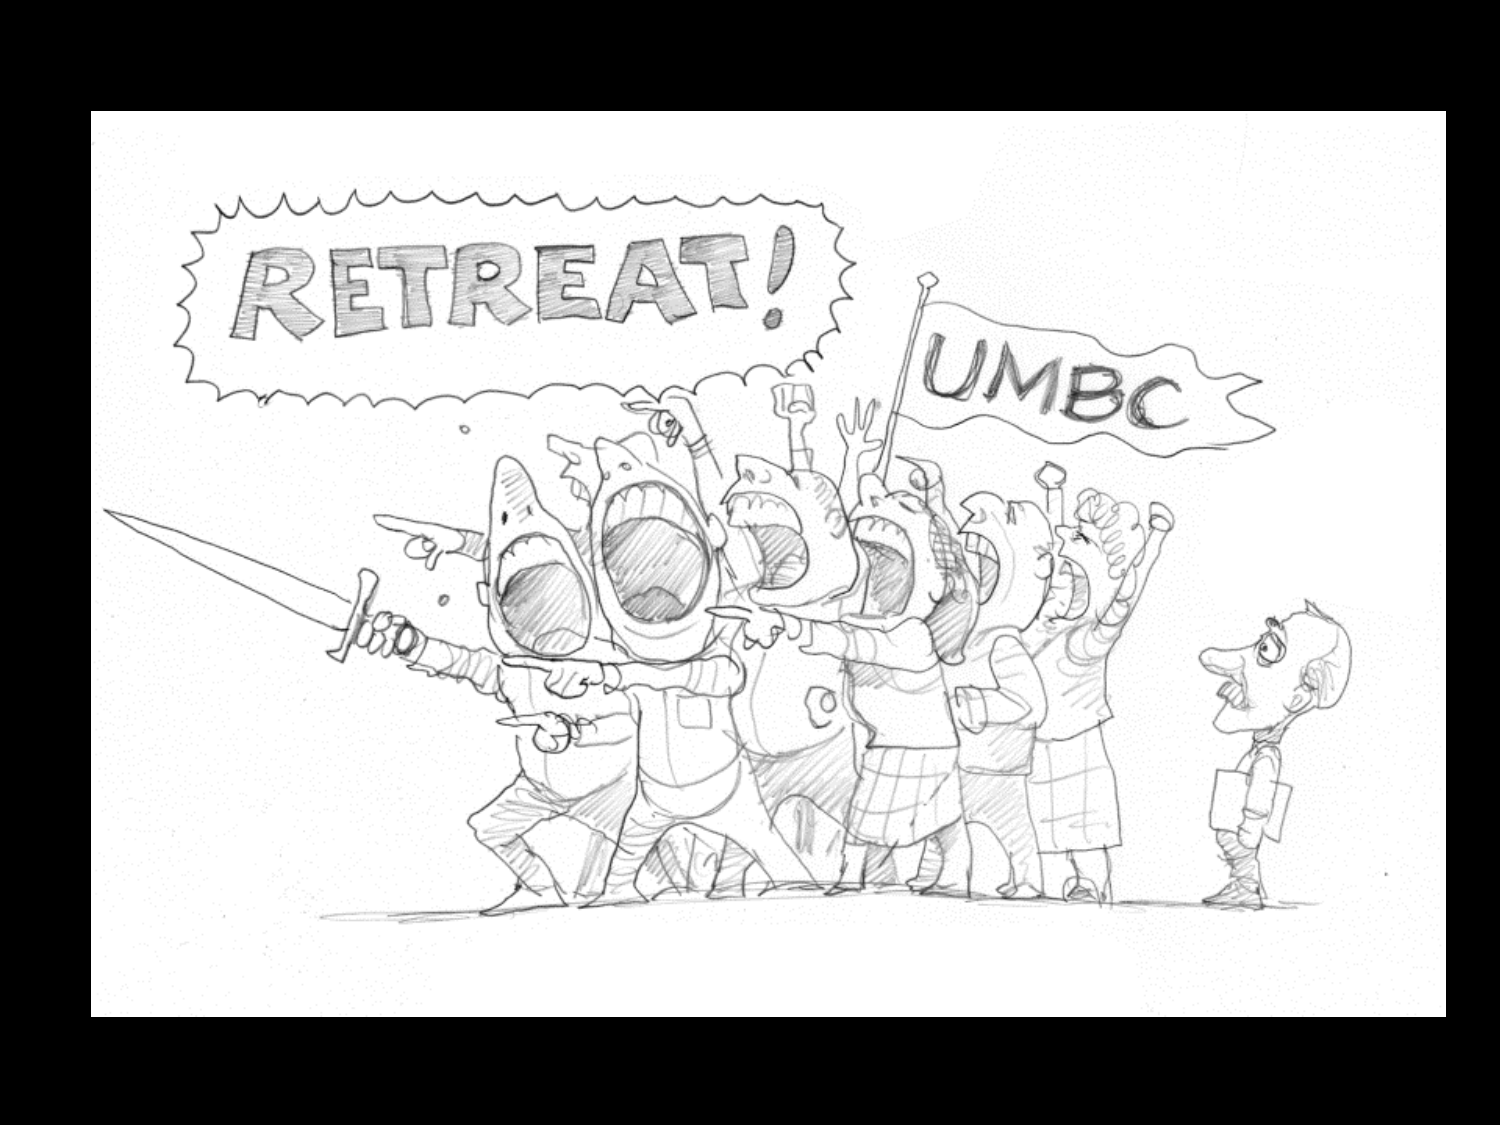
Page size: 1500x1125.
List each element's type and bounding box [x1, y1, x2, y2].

picture [90, 111, 1446, 1017]
